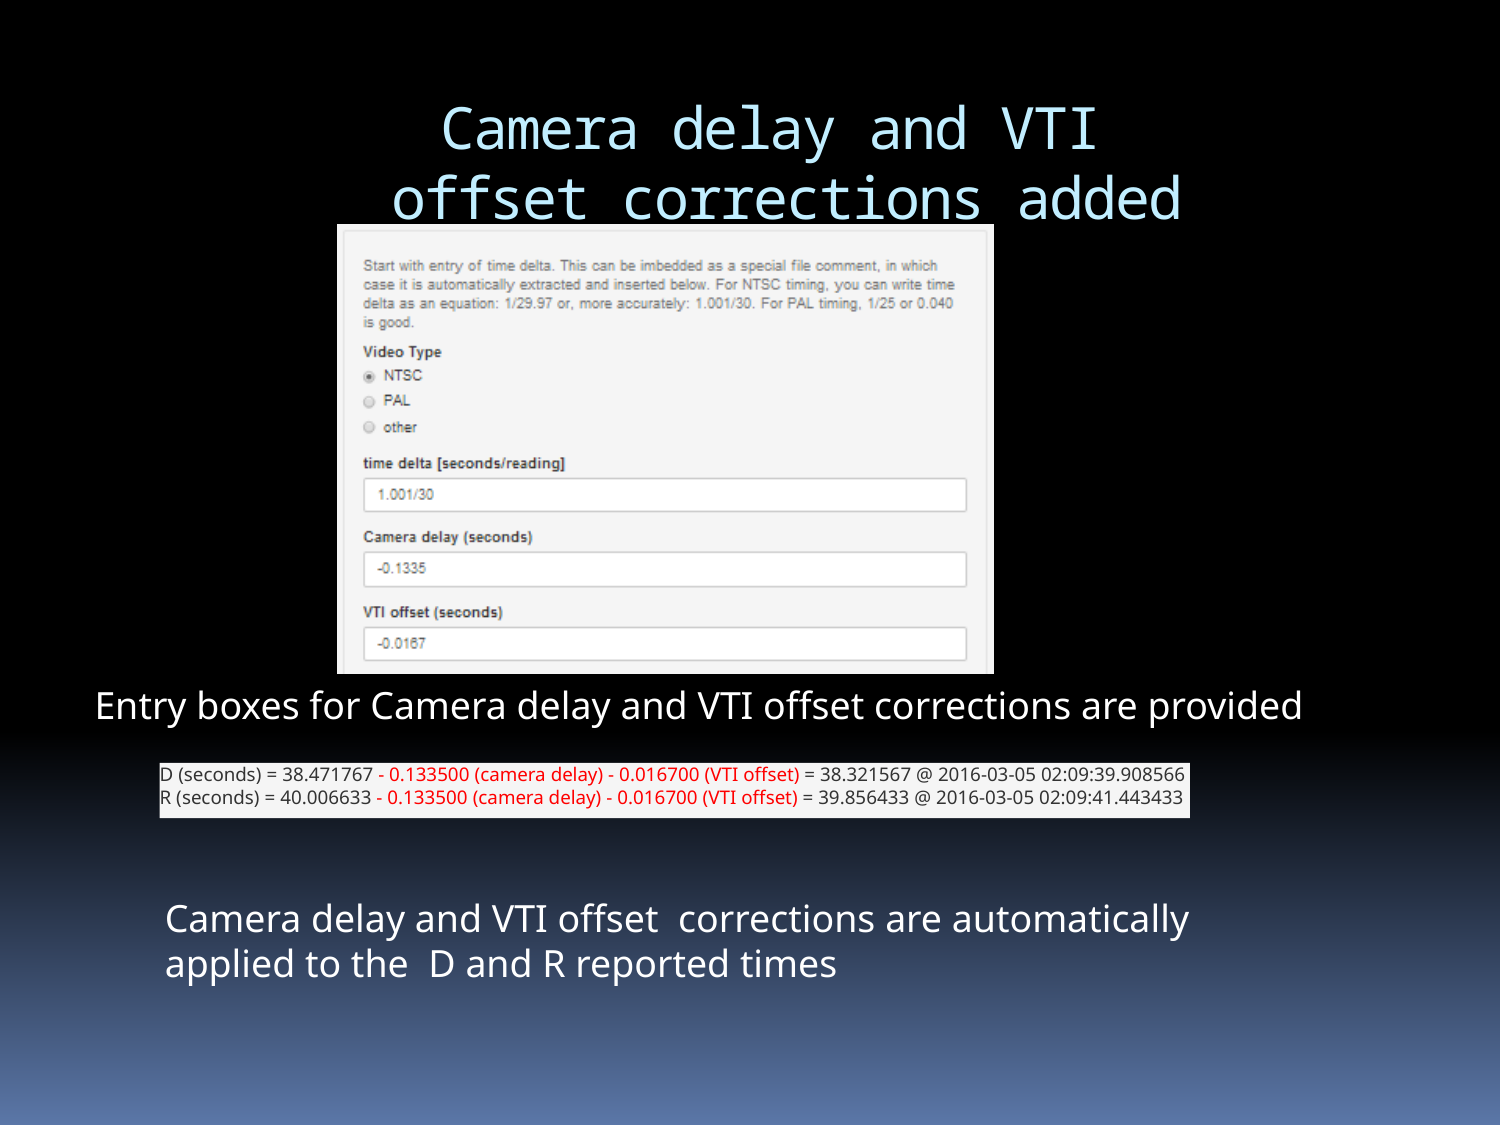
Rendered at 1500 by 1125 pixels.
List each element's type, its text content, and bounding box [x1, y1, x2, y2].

text_box Entry boxes for Camera delay and VTI offset corrections are provided [79, 674, 1320, 735]
picture [337, 224, 995, 674]
text_box D (seconds) = 38.471767 - 0.133500 (camera delay) - 0.016700 (VTI offset) = 38.321567 @ 2016-03-05 02:09:39.908566 R (seconds) = 40.006633 - 0.133500 (camera delay) - 0.016700 (VTI offset) = 39.856433 @ 2016-03-05 02:09:41.443433 [159, 762, 1190, 819]
title Camera delay and VTI offset corrections added [150, 84, 1425, 235]
text_box Camera delay and VTI offset corrections are automatically applied to the D and R reported times [150, 887, 1313, 993]
